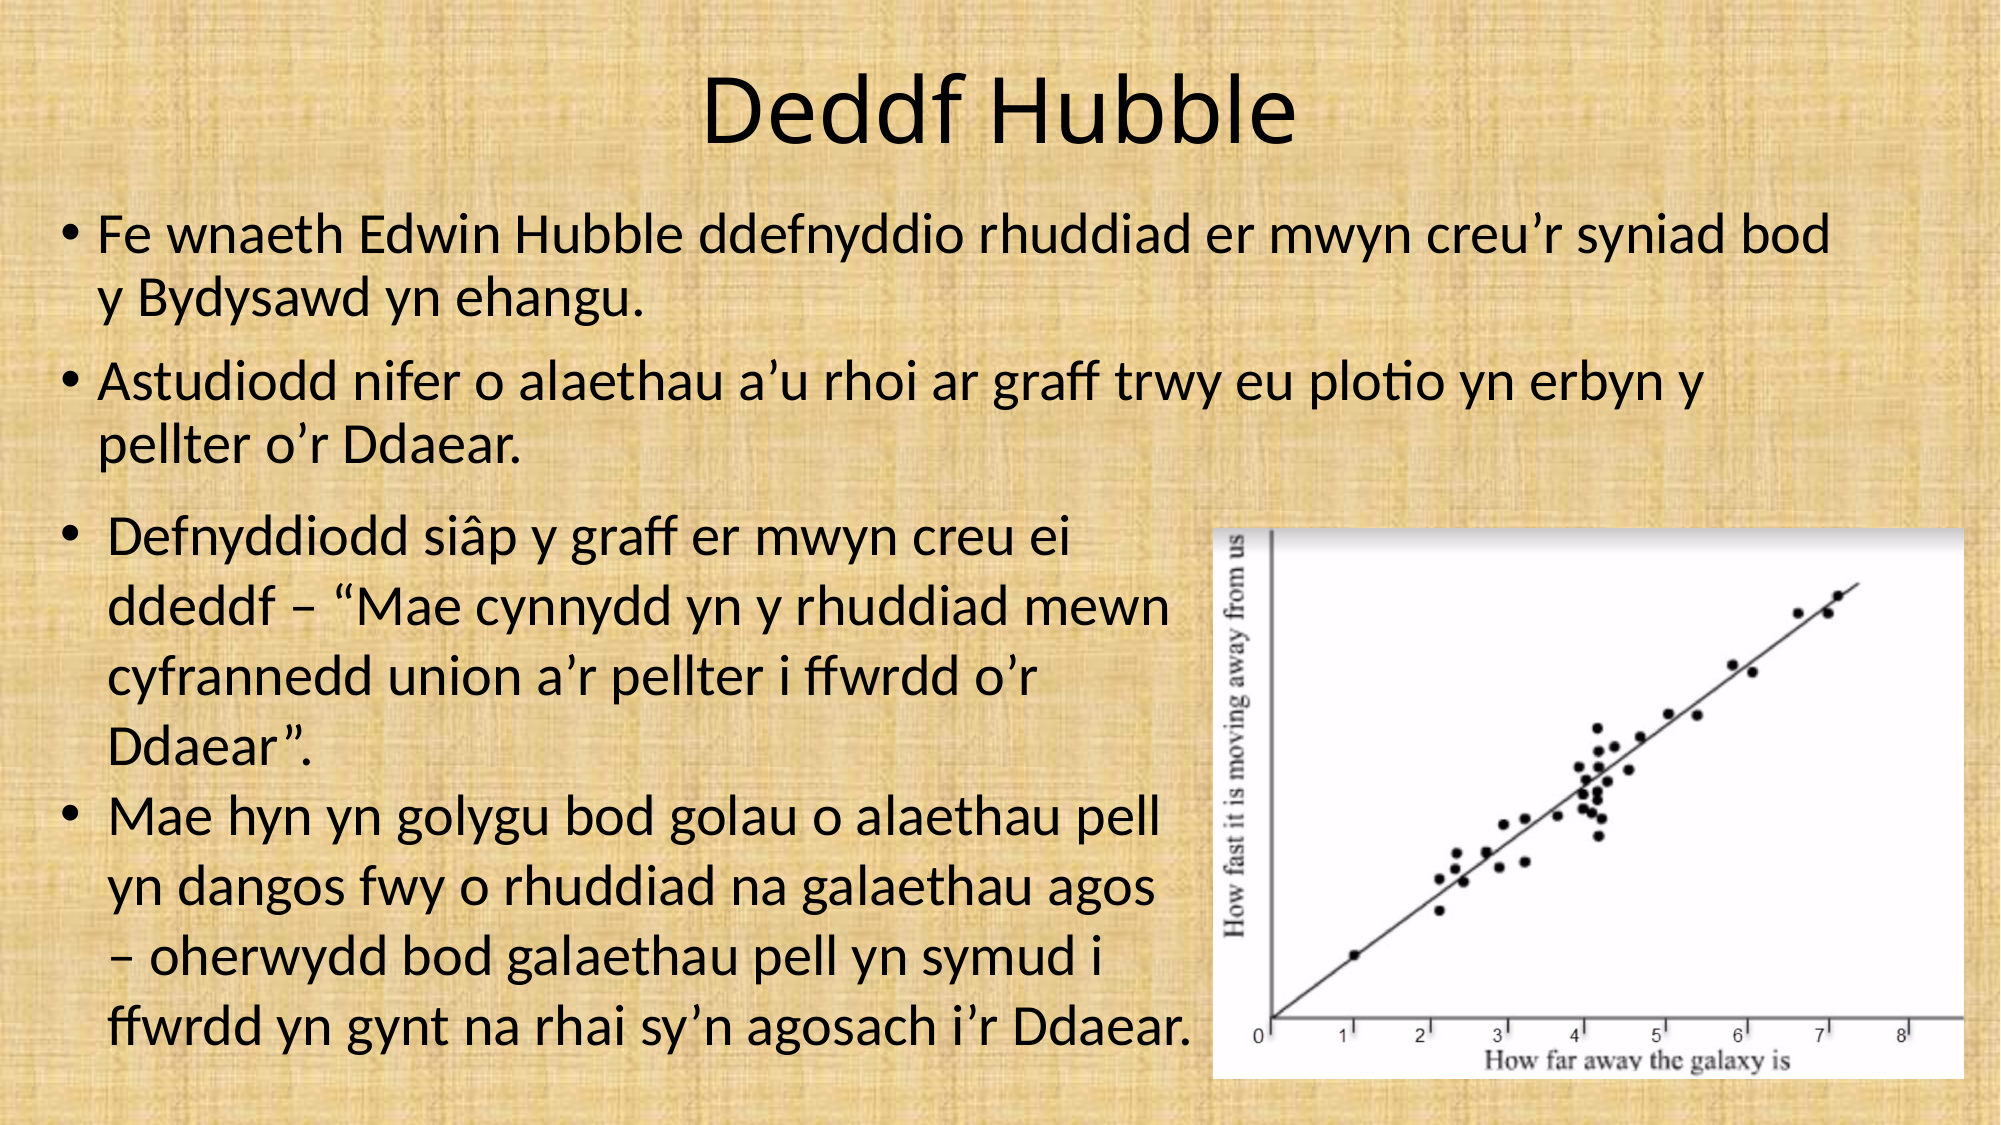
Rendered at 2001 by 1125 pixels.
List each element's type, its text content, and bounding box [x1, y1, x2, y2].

picture [0, 0, 2001, 1125]
text_box Defnyddiodd siâp y graff er mwyn creu ei ddeddf – “Mae cynnydd yn y rhuddiad mewn cyfrannedd union a’r pellter i ffwrdd o’r Ddaear”. Mae hyn yn golygu bod golau o alaethau pell yn dangos fwy o rhuddiad na galaethau agos – oherwydd bod galaethau pell yn symud i ffwrdd yn gynt na rhai sy’n agosach i’r Ddaear. [45, 490, 1213, 1110]
title Deddf Hubble [137, 5, 1863, 196]
list Fe wnaeth Edwin Hubble ddefnyddio rhuddiad er mwyn creu’r syniad bod y Bydysawd yn ehangu. Astudiodd nifer o alaethau a’u rhoi ar graff trwy eu plotio yn erbyn y pellter o’r Ddaear. [45, 196, 1863, 491]
